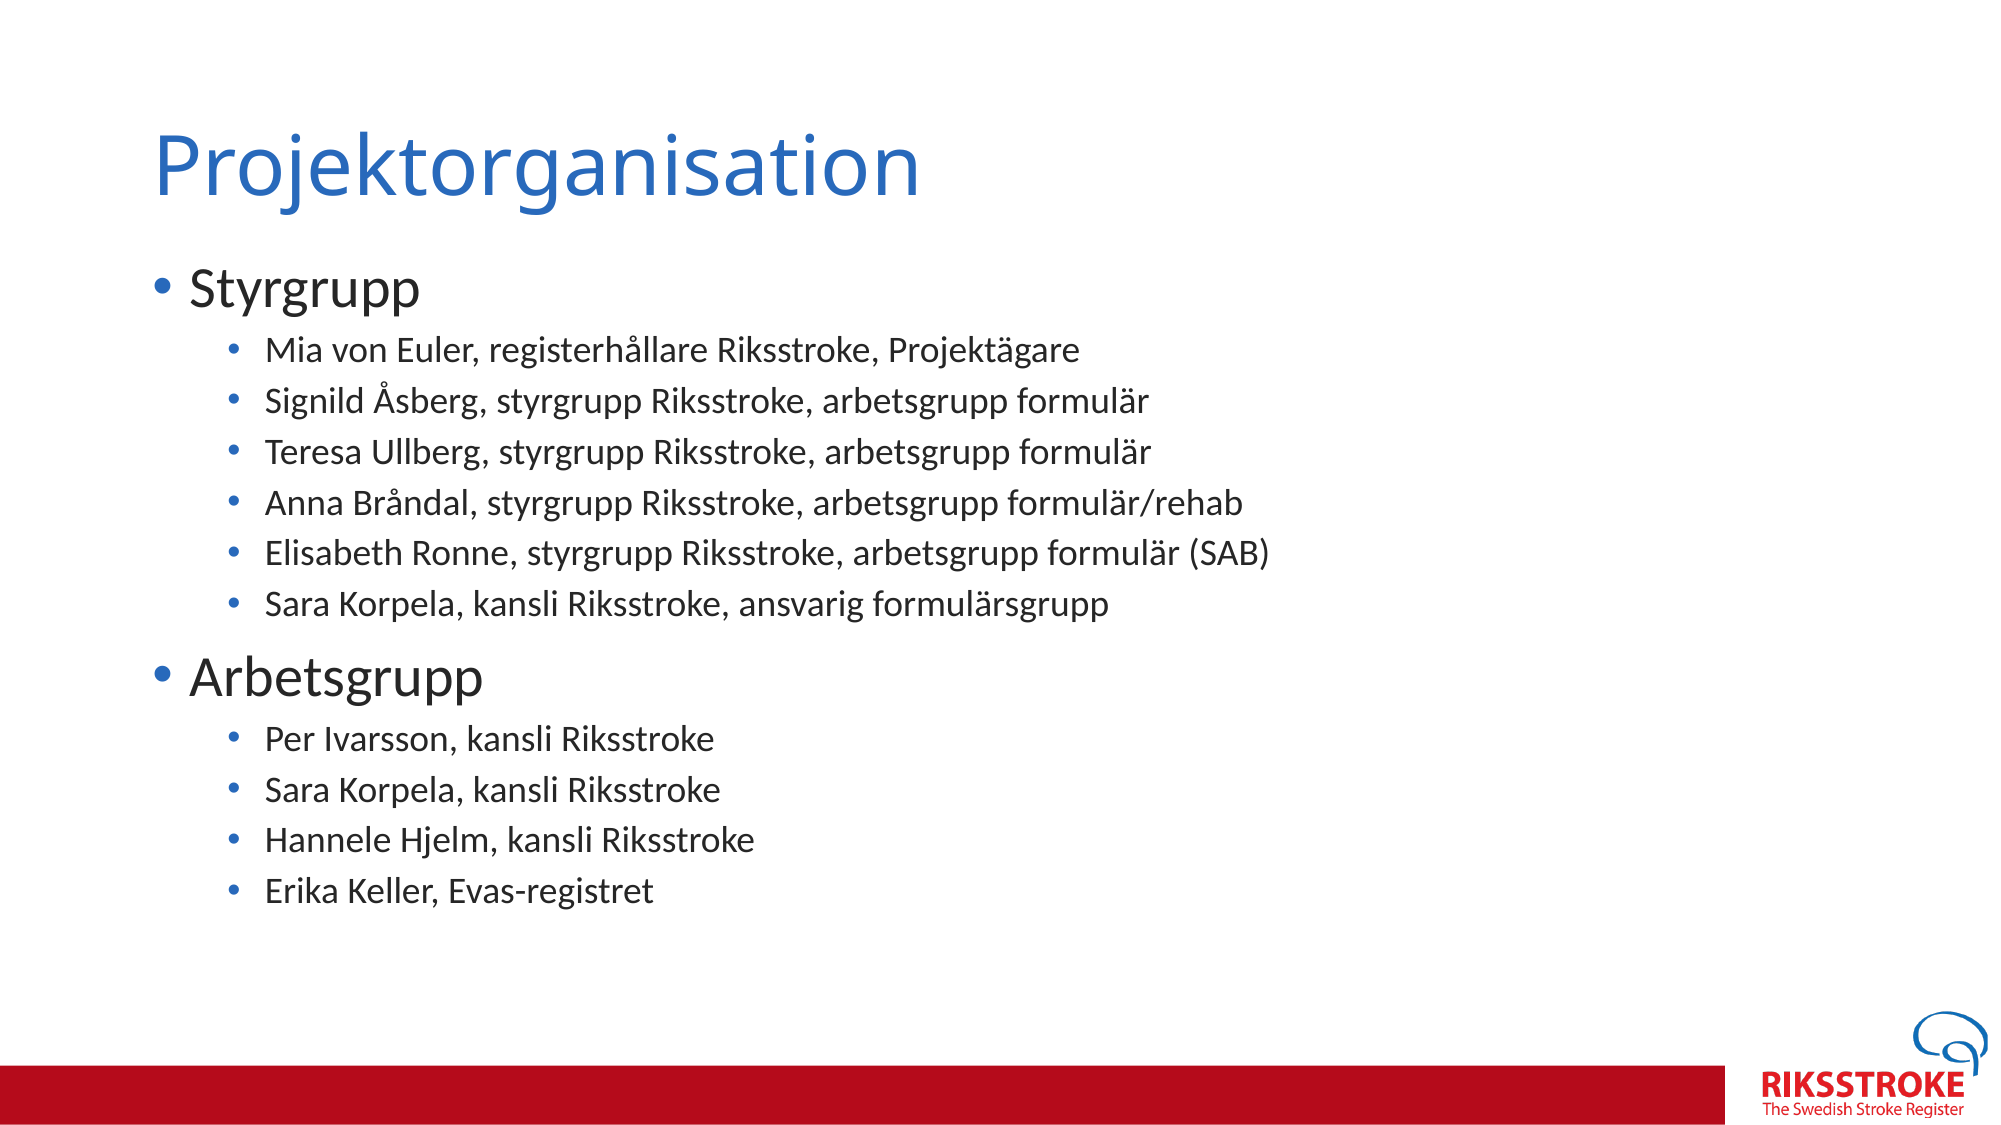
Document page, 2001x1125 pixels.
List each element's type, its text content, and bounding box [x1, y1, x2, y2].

list Styrgrupp Mia von Euler, registerhållare Riksstroke, Projektägare Signild Åsberg, styrgrupp Riksstroke, arbetsgrupp formulär Teresa Ullberg, styrgrupp Riksstroke, arbetsgrupp formulär Anna Bråndal, styrgrupp Riksstroke, arbetsgrupp formulär/rehab Elisabeth Ronne, styrgrupp Riksstroke, arbetsgrupp formulär (SAB) Sara Korpela, kansli Riksstroke, ansvarig formulärsgrupp Arbetsgrupp Per Ivarsson, kansli Riksstroke Sara Korpela, kansli Riksstroke Hannele Hjelm, kansli Riksstroke Erika Keller, Evas-registret [137, 249, 1863, 1014]
title Projektorganisation [137, 59, 1863, 249]
